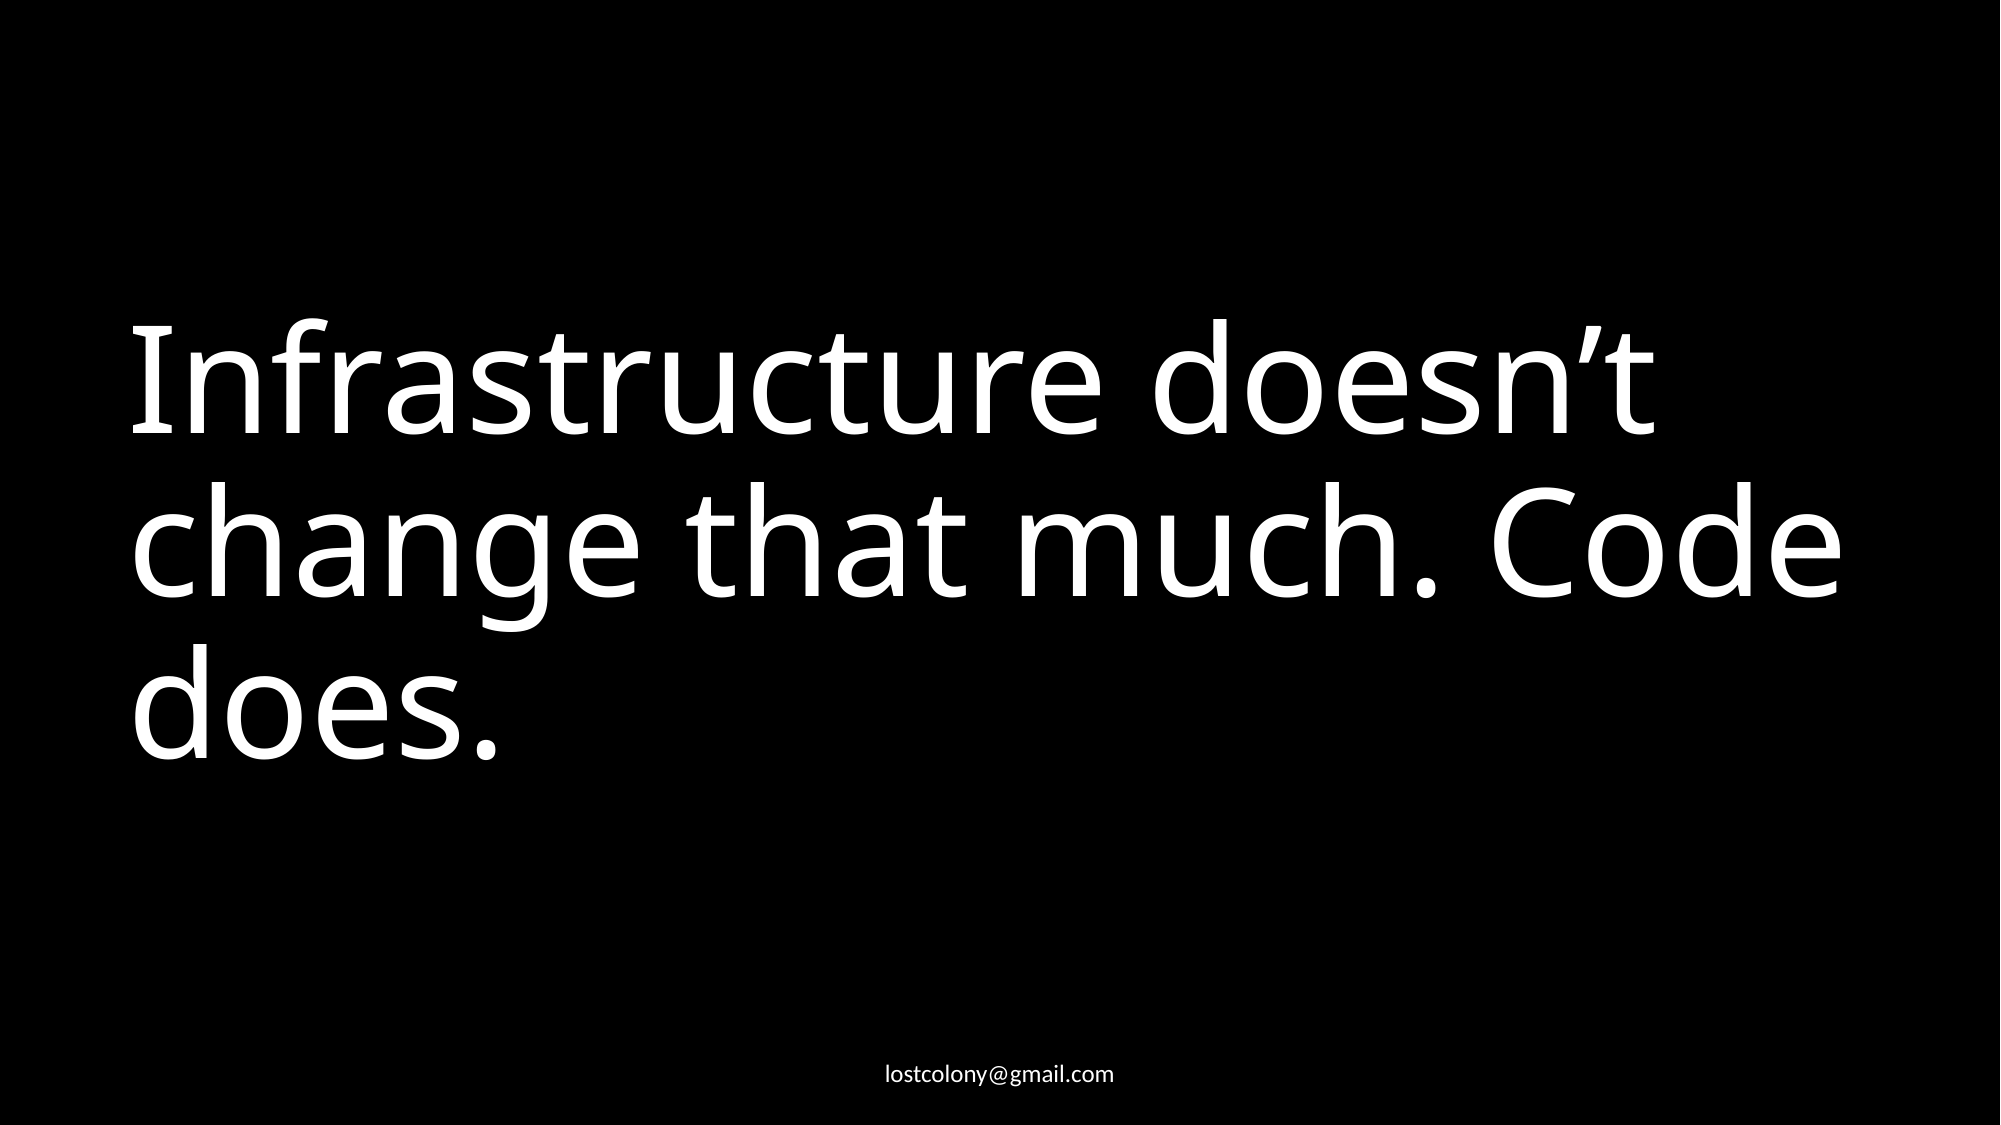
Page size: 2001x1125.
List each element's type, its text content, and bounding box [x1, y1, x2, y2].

title Infrastructure doesn’t change that much. Code does. [112, 215, 1896, 880]
footer lostcolony@gmail.com [662, 1042, 1338, 1103]
